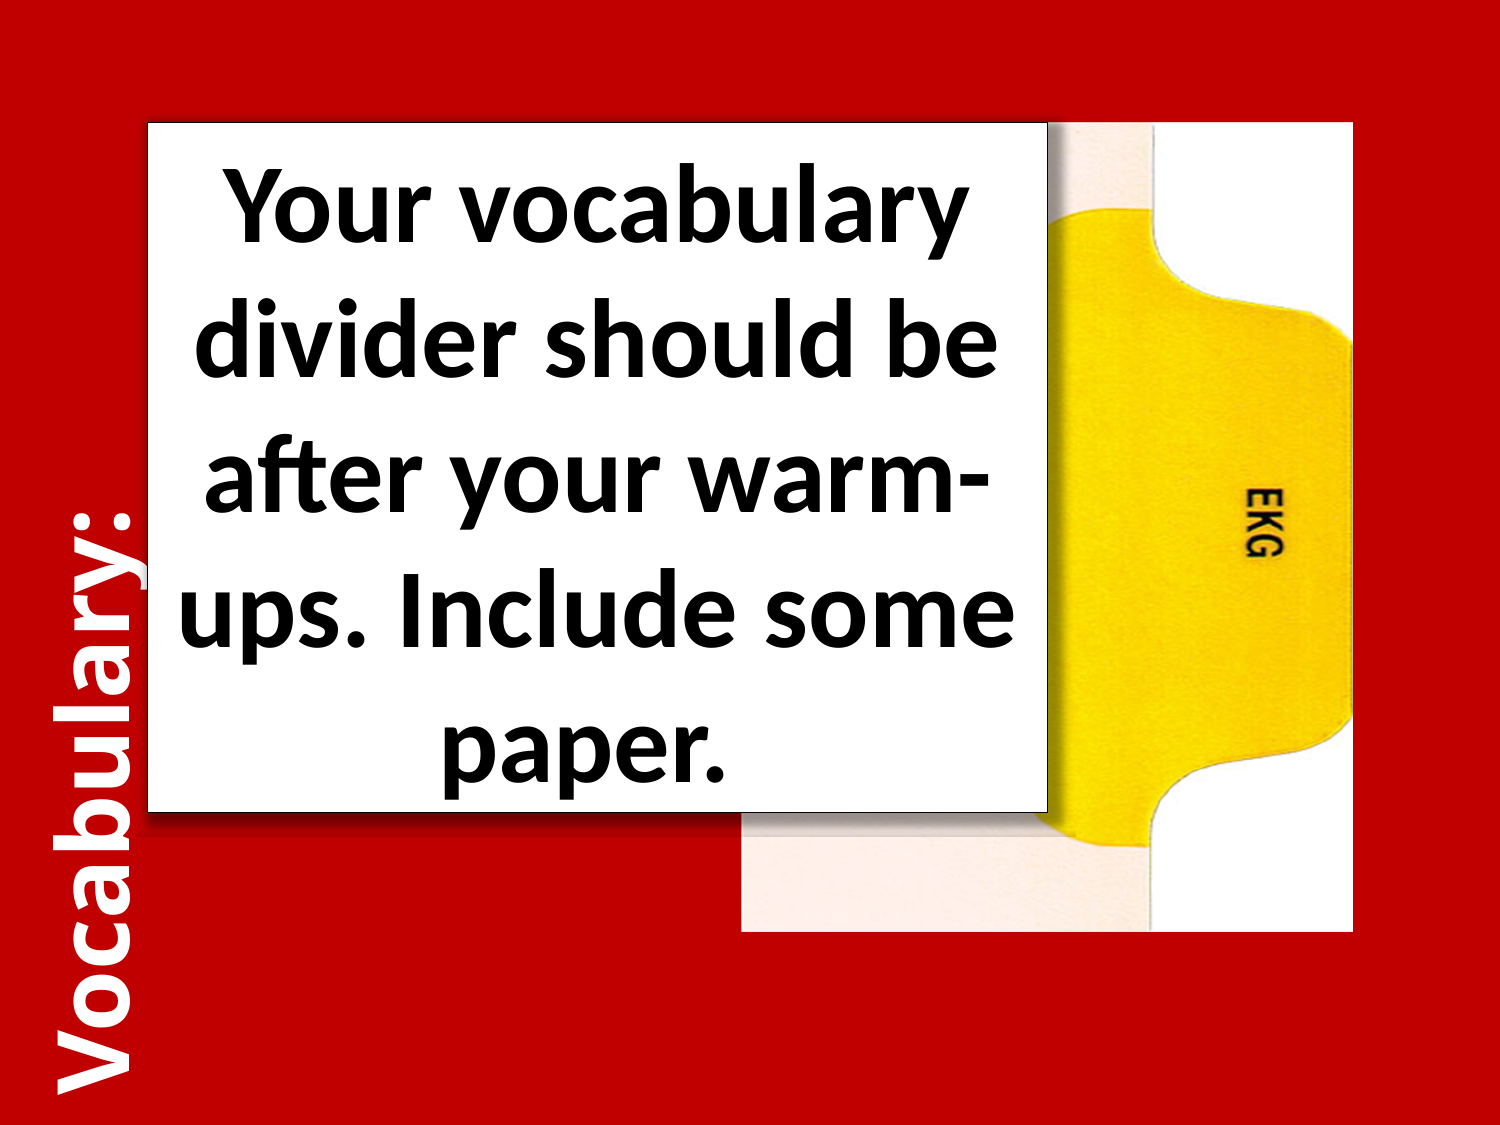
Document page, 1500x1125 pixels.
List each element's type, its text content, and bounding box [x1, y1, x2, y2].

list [741, 122, 1353, 932]
title Vocabulary: [0, 0, 229, 1111]
text_box Your vocabulary divider should be after your warm-ups. Include some paper. [147, 122, 741, 813]
